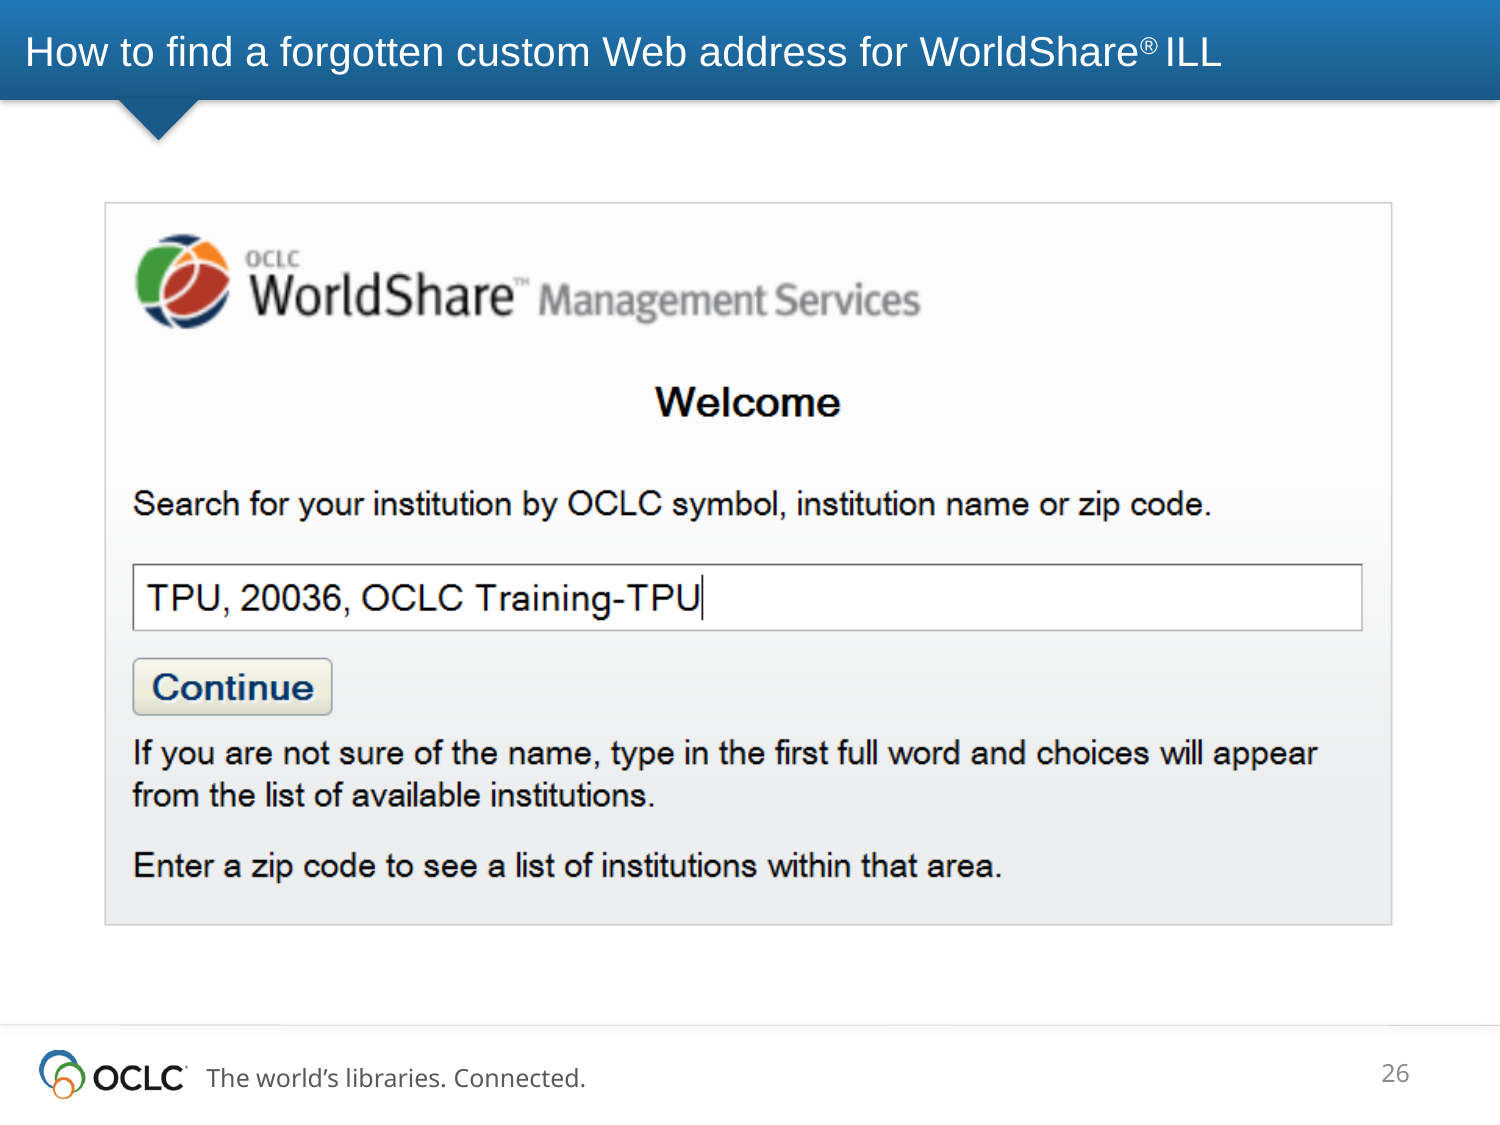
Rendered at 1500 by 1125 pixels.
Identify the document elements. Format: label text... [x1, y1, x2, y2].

title How to find a forgotten custom Web address for WorldShare® ILL [24, 0, 1425, 100]
picture [100, 196, 1400, 929]
slide_number 26 [1112, 1050, 1425, 1099]
picture [39, 1049, 188, 1099]
